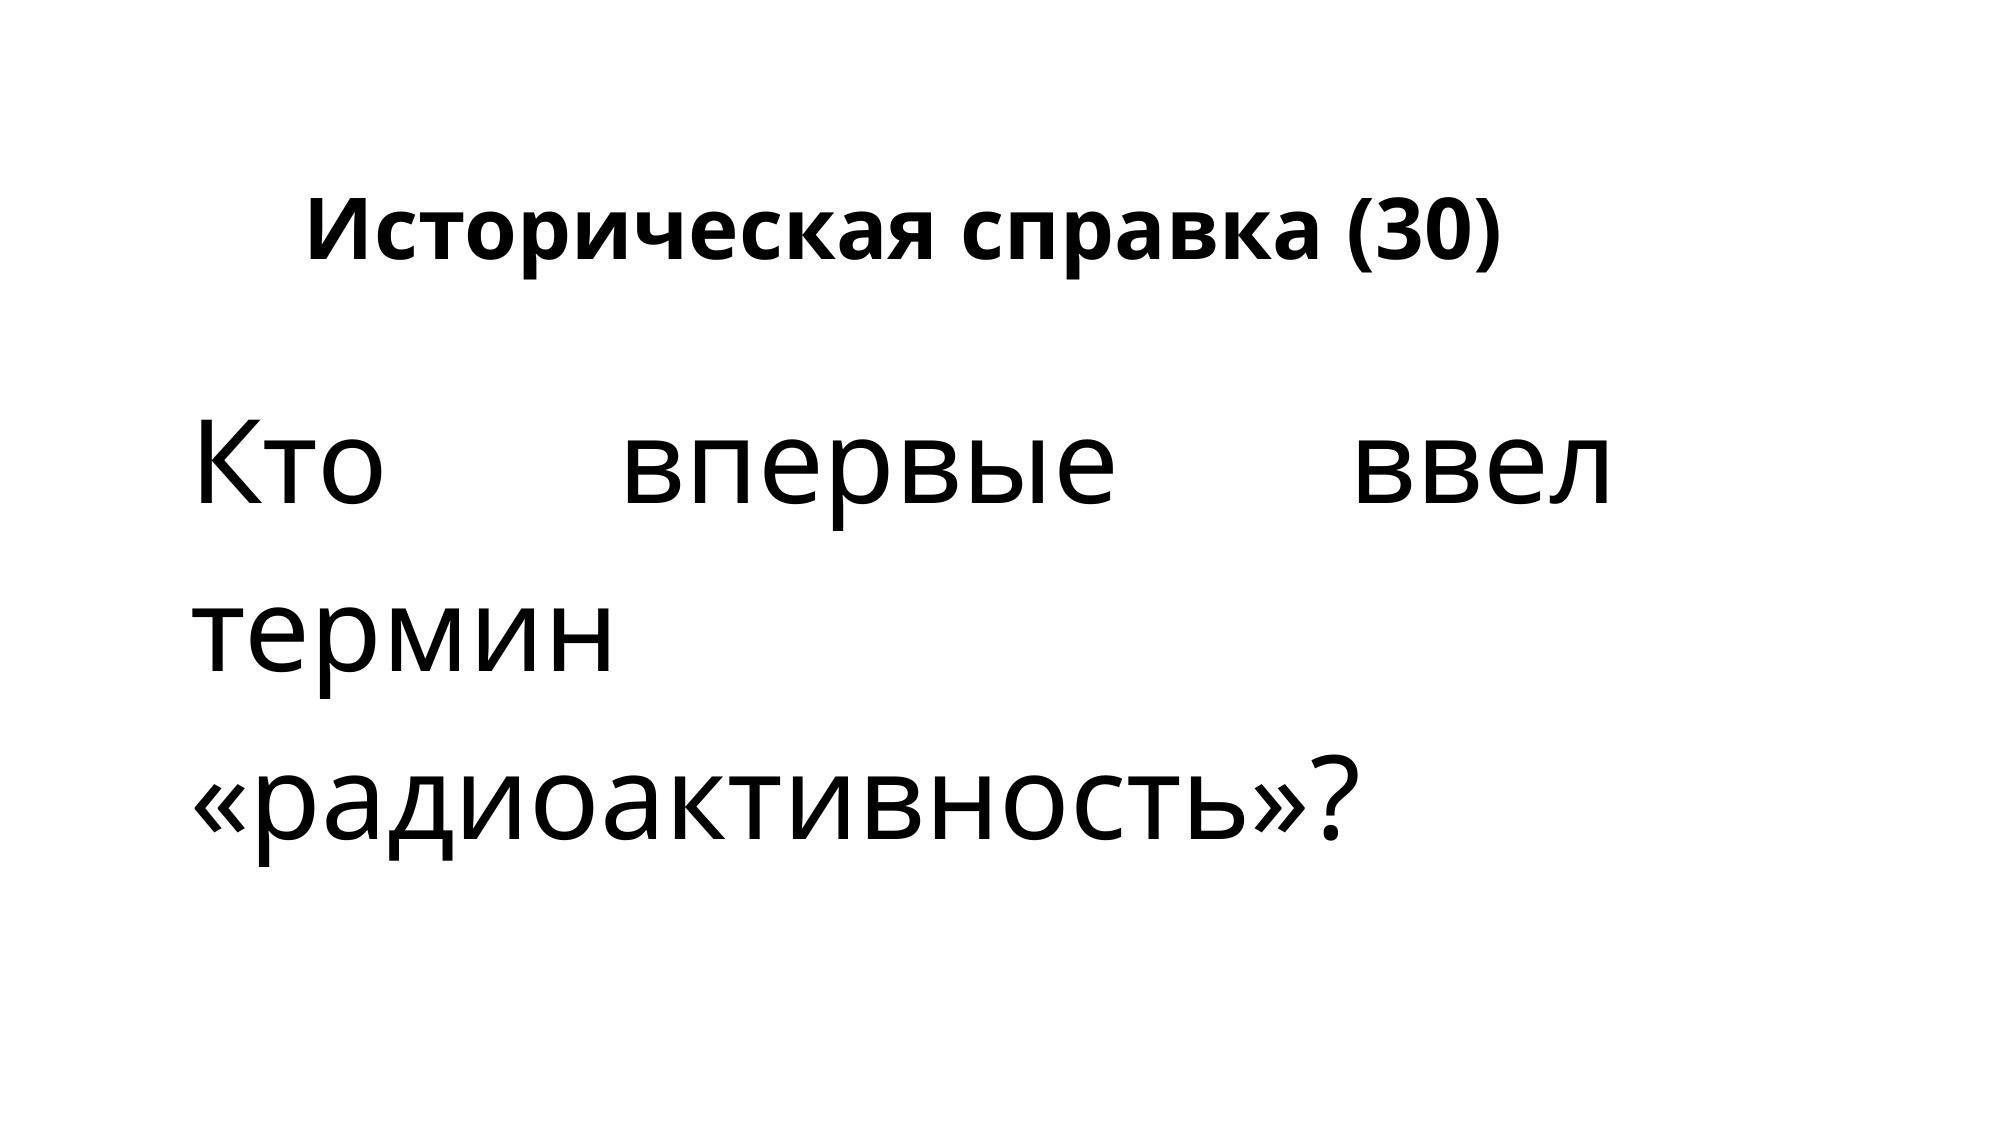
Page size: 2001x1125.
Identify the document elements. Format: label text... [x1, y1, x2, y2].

title Историческая справка (30) [174, 153, 1633, 311]
list Кто впервые ввел термин «радиоактивность»? [175, 351, 1633, 955]
